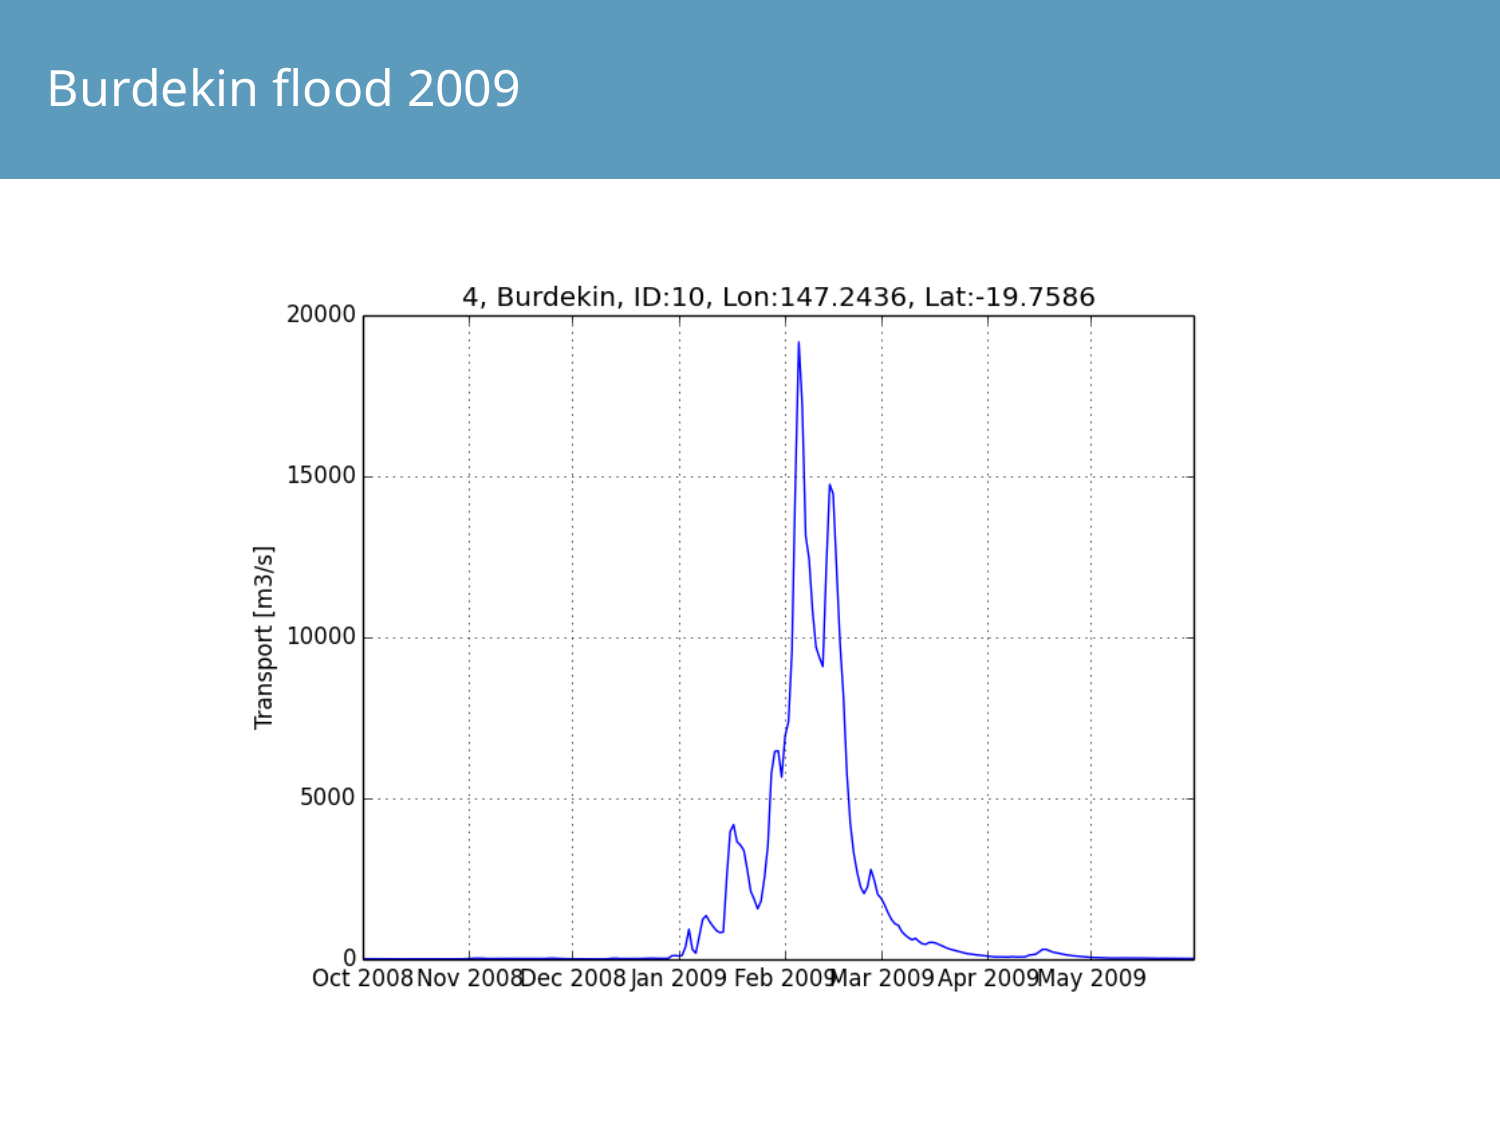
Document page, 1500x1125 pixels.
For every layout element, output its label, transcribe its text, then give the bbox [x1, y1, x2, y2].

text_box Burdekin flood 2009 [32, 49, 1096, 124]
text_box [0, 0, 1500, 178]
picture [229, 268, 1214, 1006]
